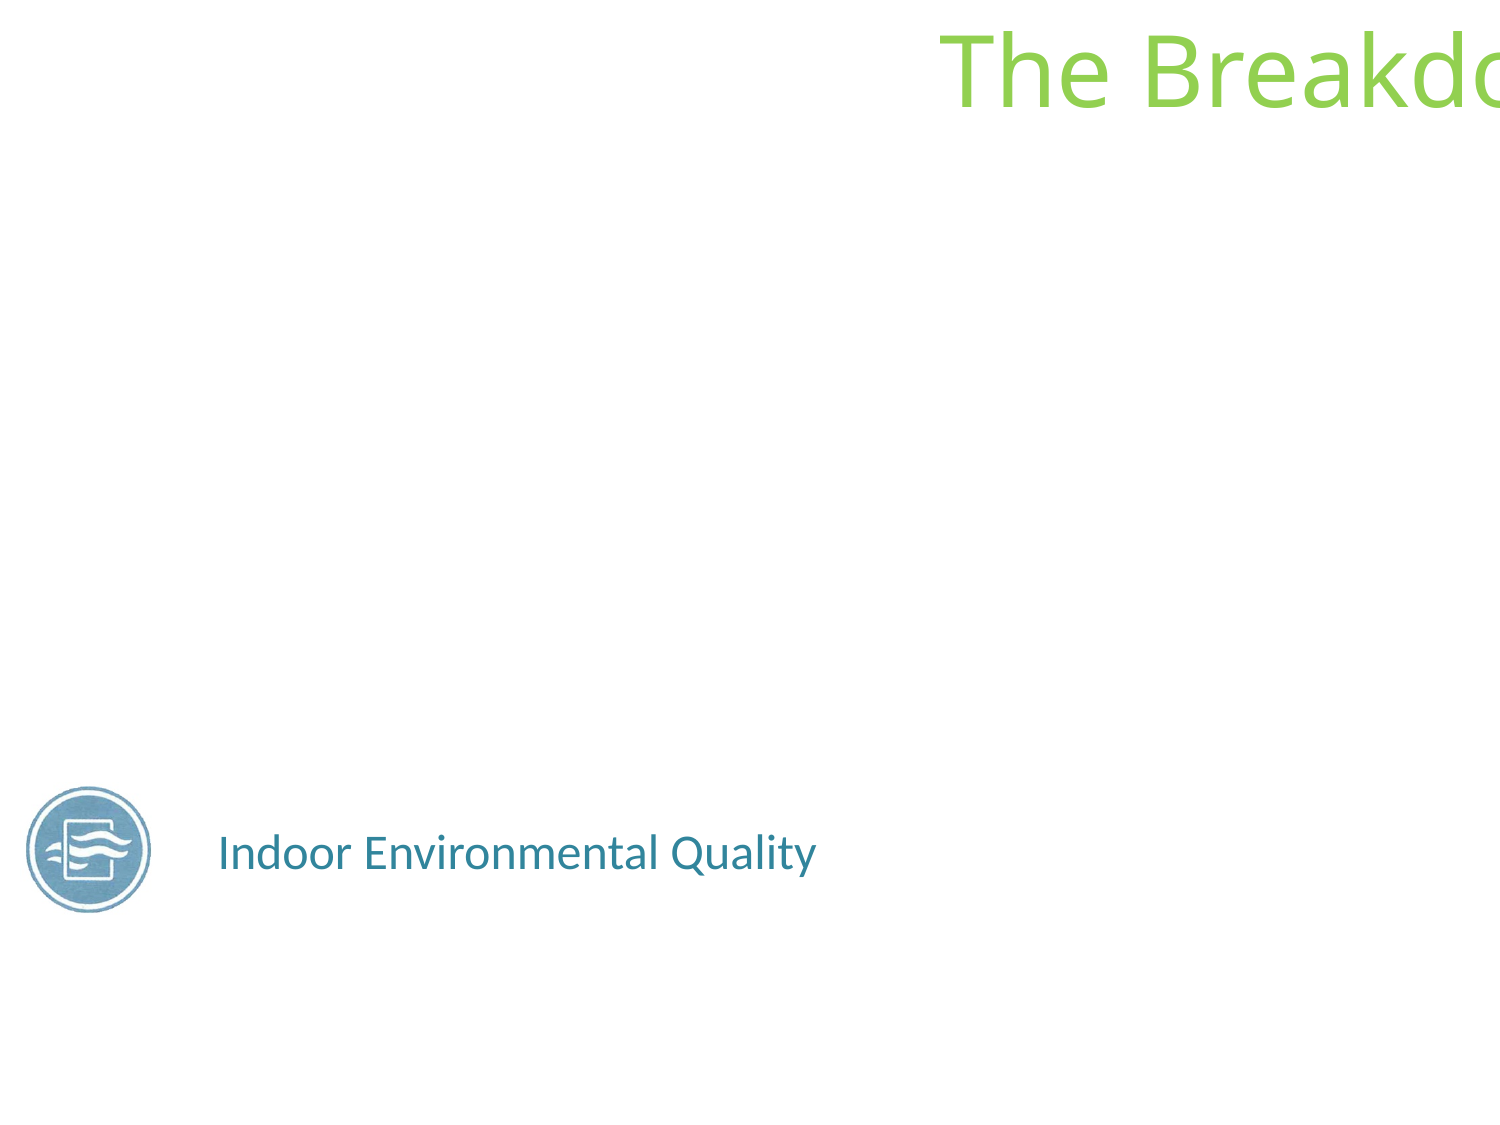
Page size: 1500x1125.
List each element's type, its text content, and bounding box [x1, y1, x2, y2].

text_box Indoor Environmental Quality [202, 812, 833, 888]
text_box The Breakdown [924, 0, 1500, 135]
picture [20, 782, 157, 917]
